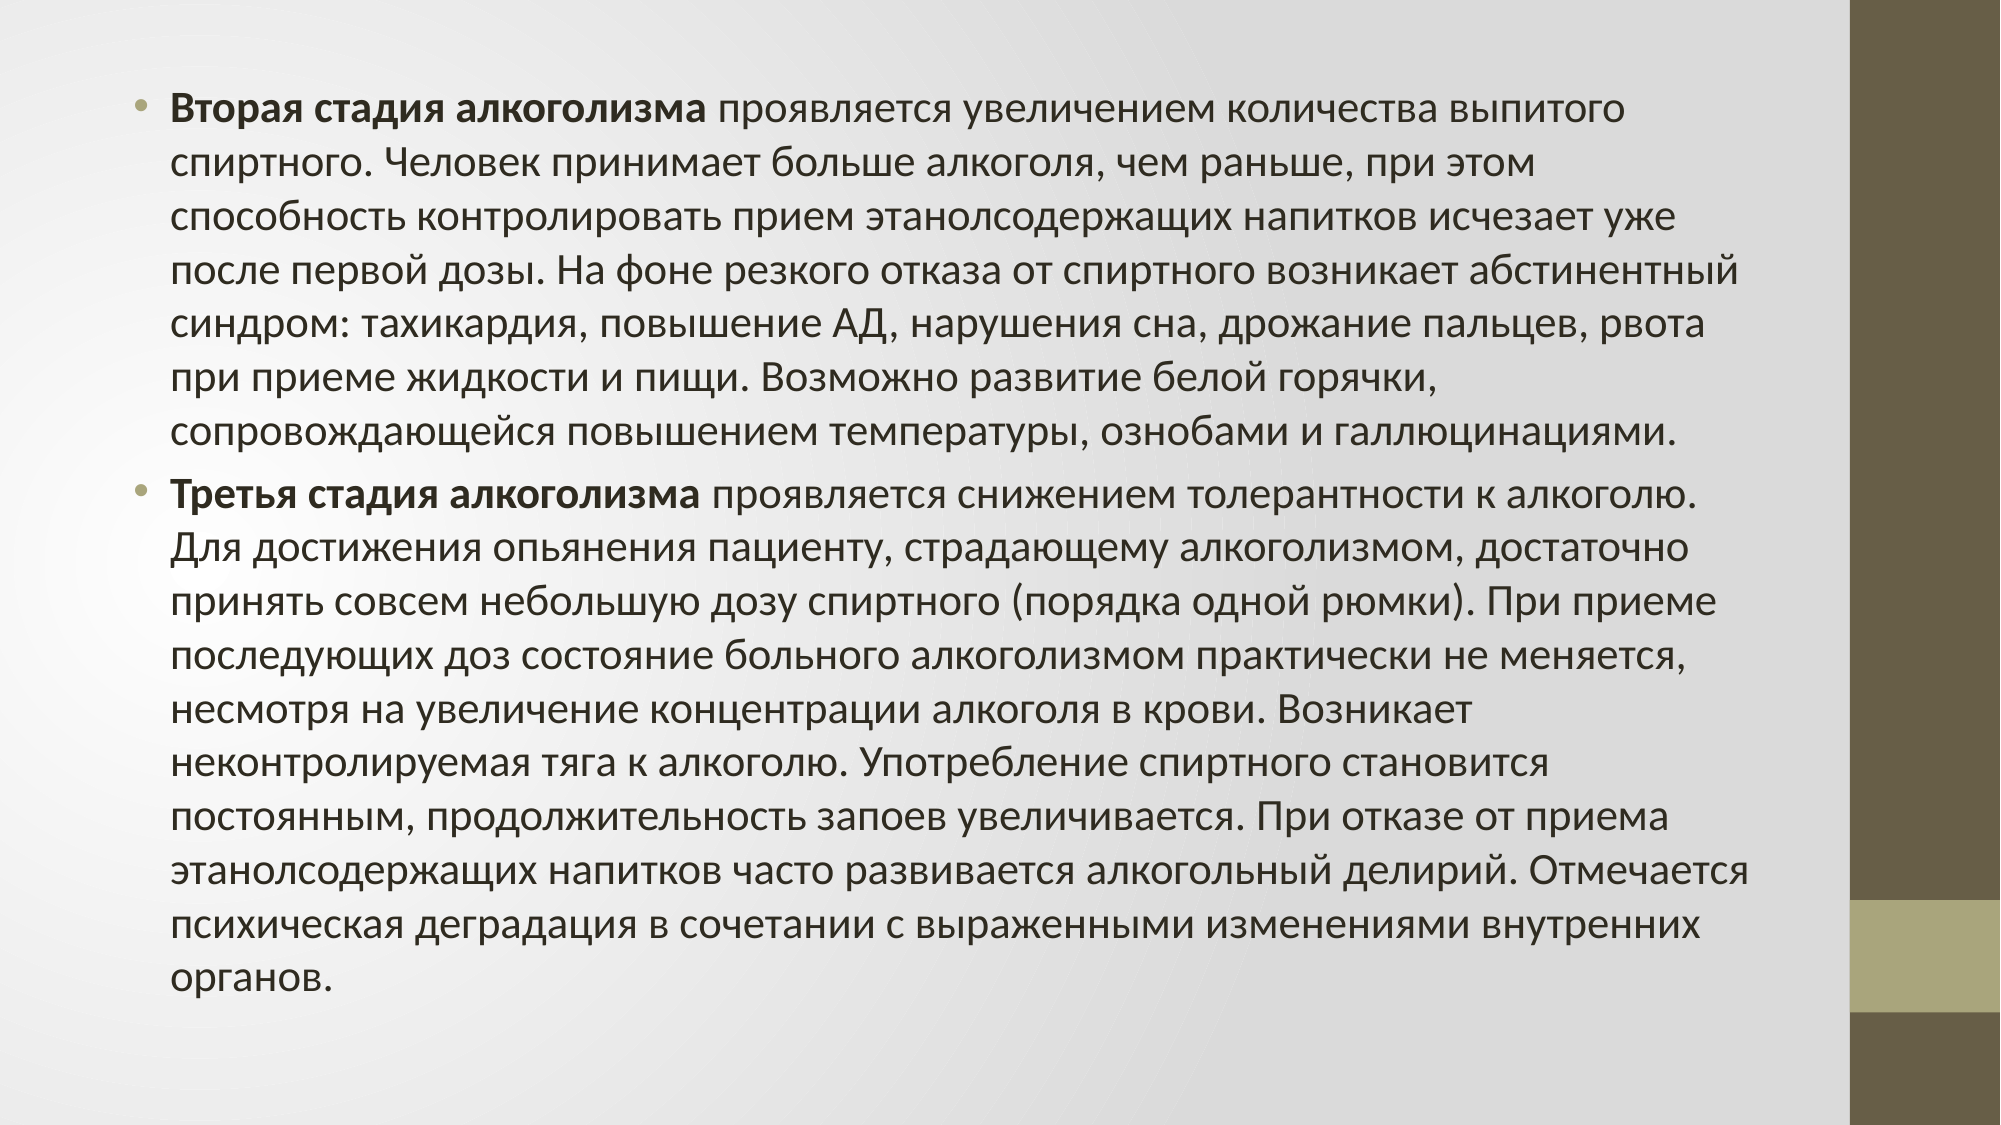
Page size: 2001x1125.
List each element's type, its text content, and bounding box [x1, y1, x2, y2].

list Вторая стадия алкоголизма проявляется увеличением количества выпитого спиртного. Человек принимает больше алкоголя, чем раньше, при этом способность контролировать прием этанолсодержащих напитков исчезает уже после первой дозы. На фоне резкого отказа от спиртного возникает абстинентный синдром: тахикардия, повышение АД, нарушения сна, дрожание пальцев, рвота при приеме жидкости и пищи. Возможно развитие белой горячки, сопровождающейся повышением температуры, ознобами и галлюцинациями. Третья стадия алкоголизма проявляется снижением толерантности к алкоголю. Для достижения опьянения пациенту, страдающему алкоголизмом, достаточно принять совсем небольшую дозу спиртного (порядка одной рюмки). При приеме последующих доз состояние больного алкоголизмом практически не меняется, несмотря на увеличение концентрации алкоголя в крови. Возникает неконтролируемая тяга к алкоголю. Употребление спиртного становится постоянным, продолжительность запоев увеличивается. При отказе от приема этанолсодержащих напитков часто развивается алкогольный делирий. Отмечается психическая деградация в сочетании с выраженными изменениями внутренних органов. [99, 70, 1767, 1050]
